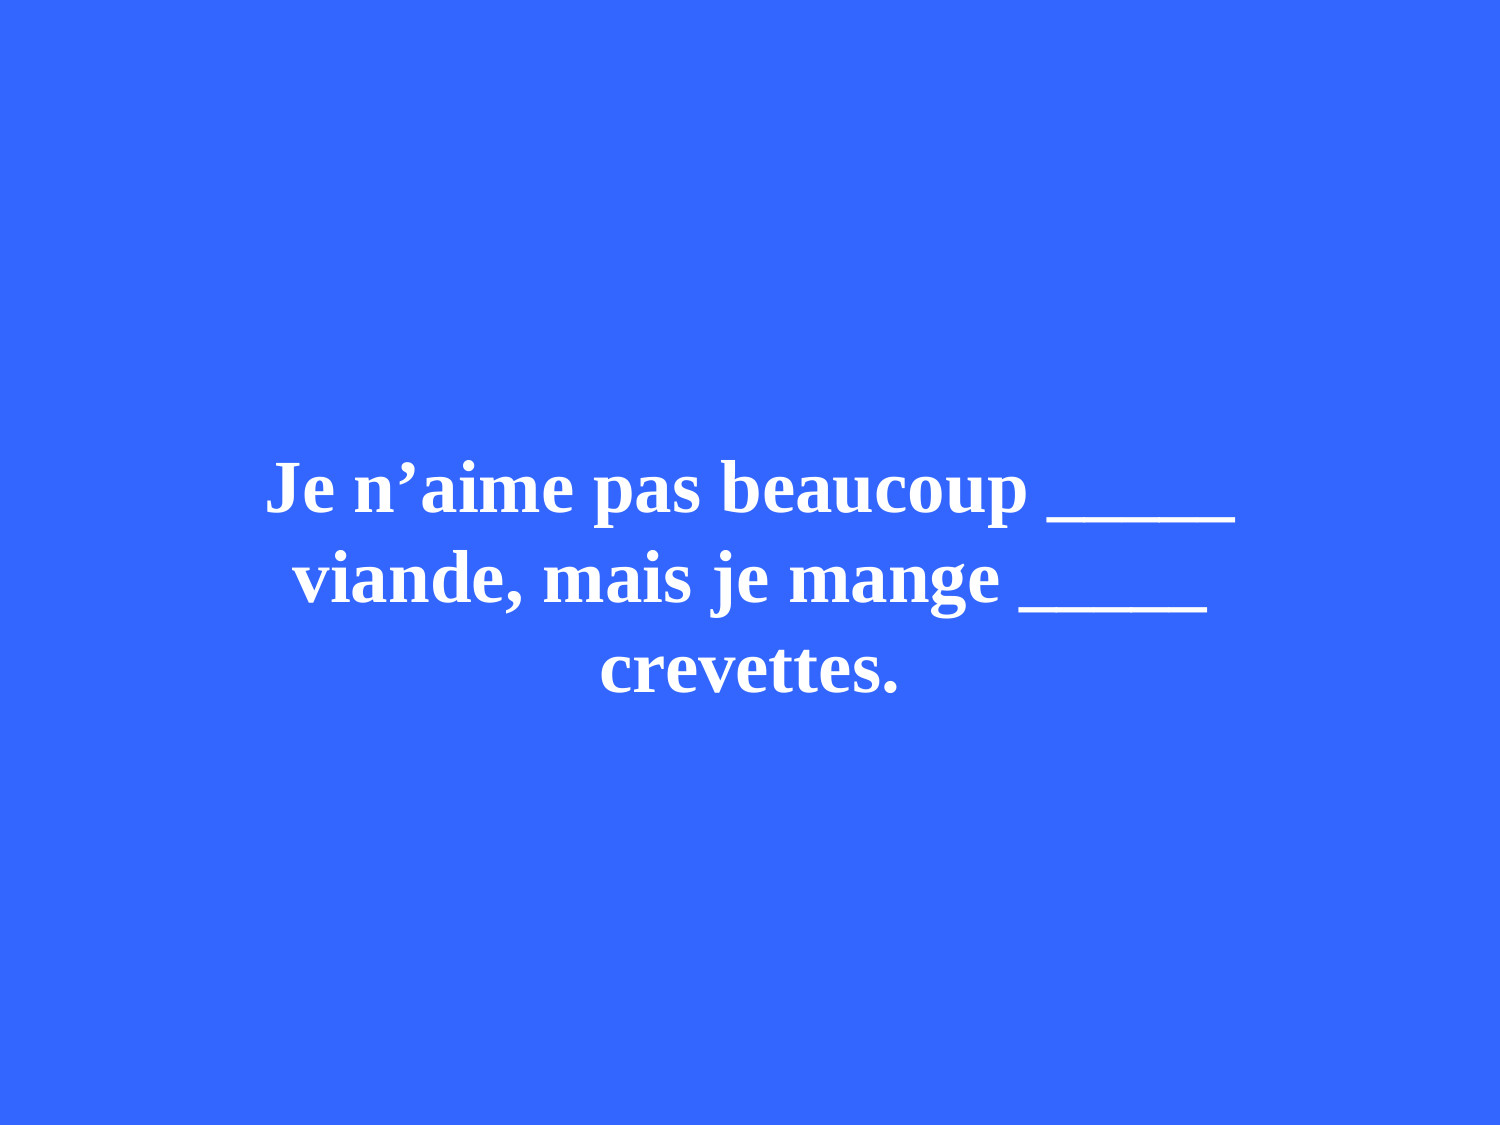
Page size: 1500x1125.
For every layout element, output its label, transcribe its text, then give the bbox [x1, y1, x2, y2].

text_box Je n’aime pas beaucoup _____ viande, mais je mange _____ crevettes. [237, 430, 1263, 715]
